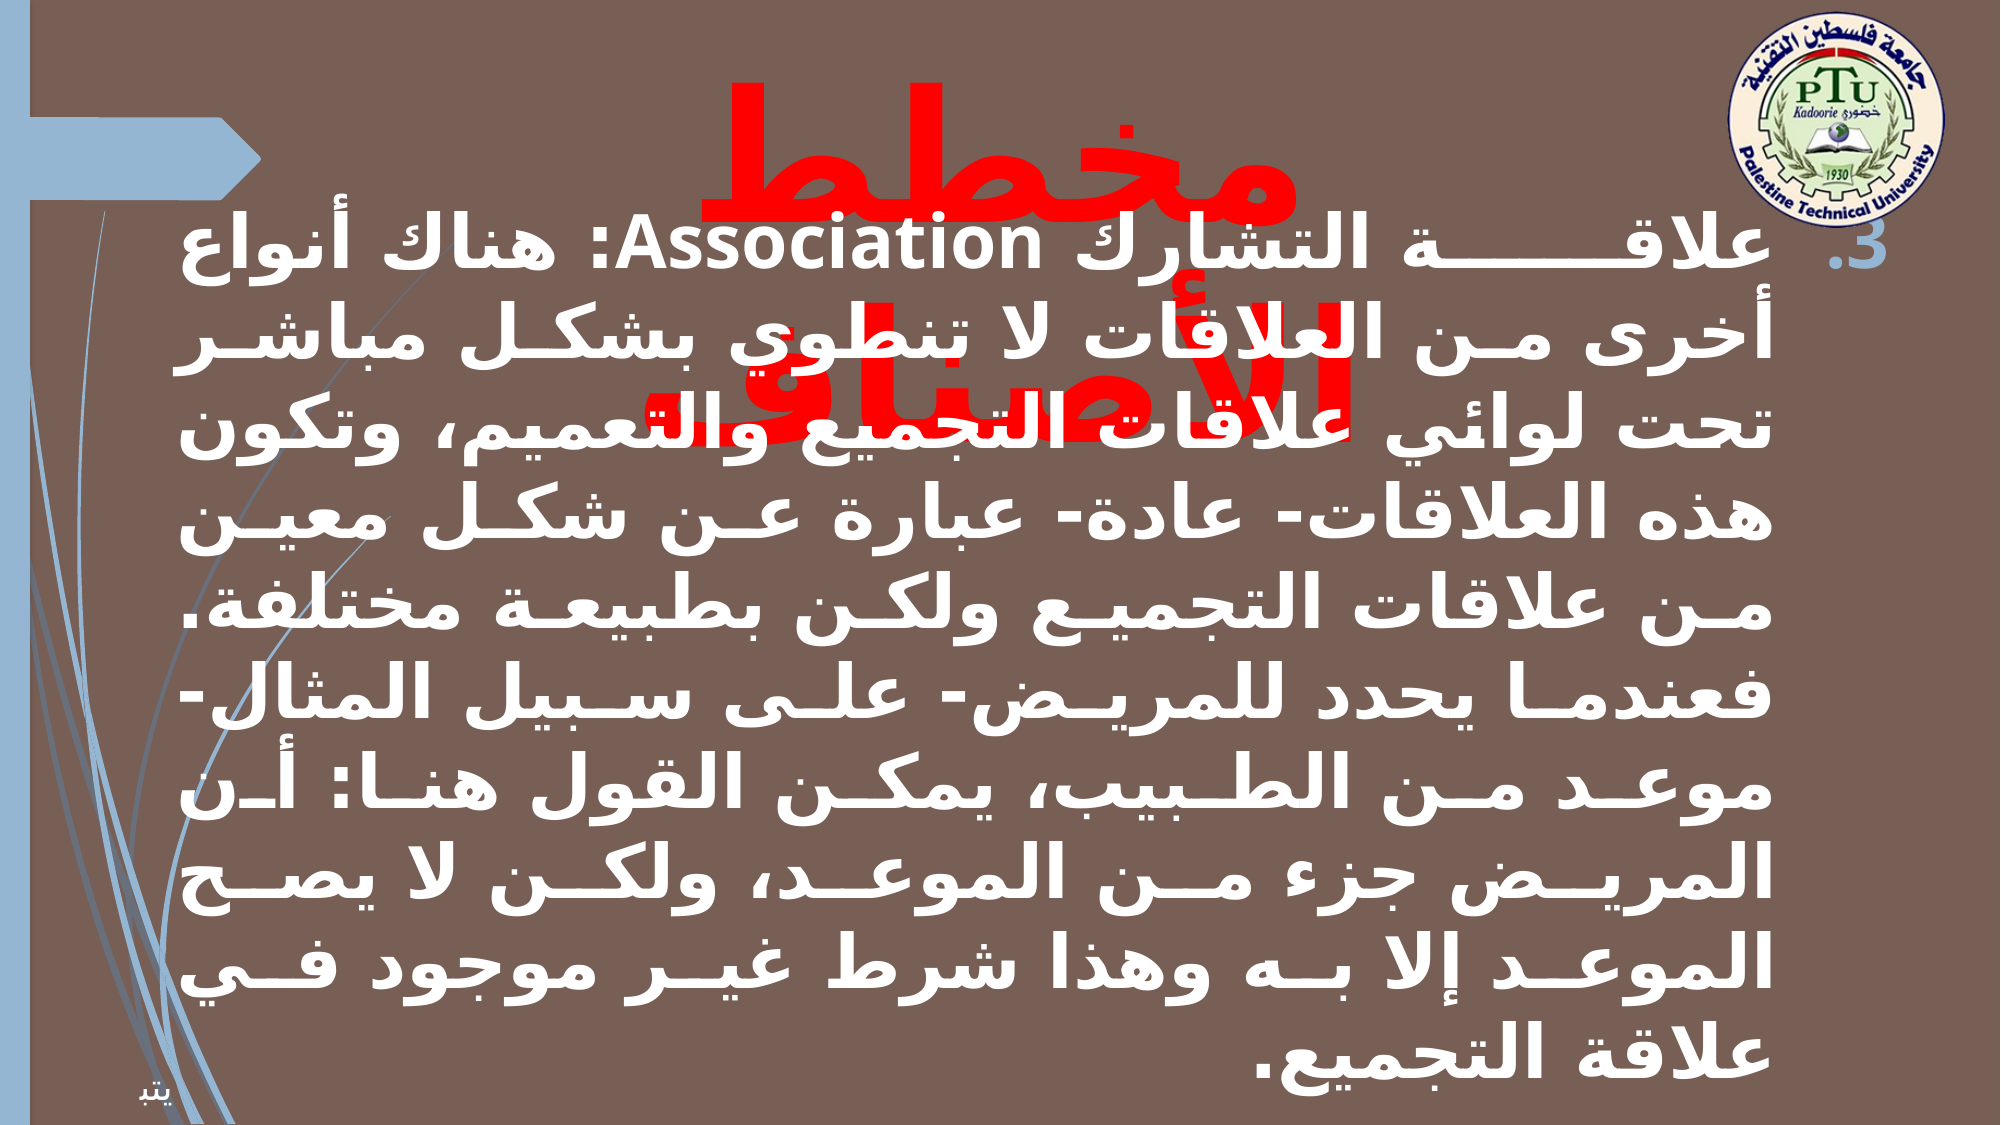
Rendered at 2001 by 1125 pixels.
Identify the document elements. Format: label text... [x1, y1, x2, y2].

list علاقة التشارك Association: هناك أنواع أخرى من العلاقات لا تنطوي بشكل مباشر تحت لوائي علاقات التجميع والتعميم، وتكون هذه العلاقات- عادة- عبارة عن شكل معين من علاقات التجميع ولكن بطبيعة مختلفة. فعندما يحدد للمريض- على سبيل المثال- موعد من الطبيب، يمكن القول هنا: أن المريض جزء من الموعد، ولكن لا يصح الموعد إلا به وهذا شرط غير موجود في علاقة التجميع. [161, 186, 1914, 1087]
title مخطط الأصناف [294, 32, 1706, 186]
picture [1727, 10, 1945, 229]
text_box يتبع [124, 1055, 200, 1125]
